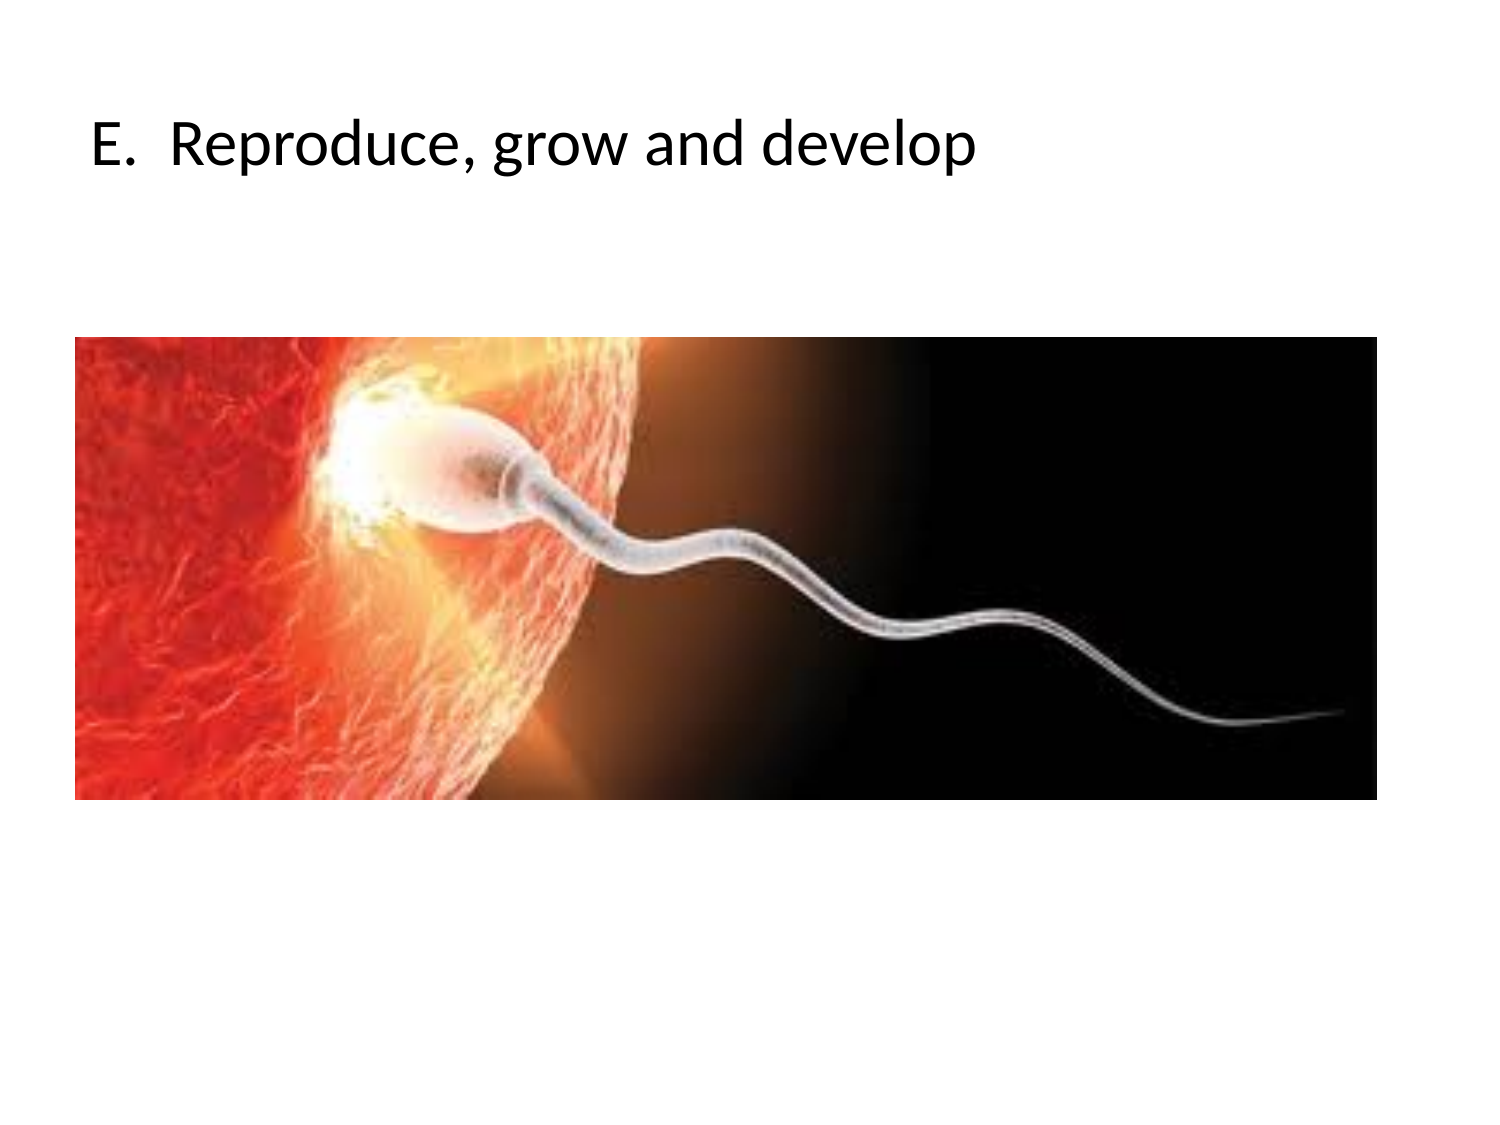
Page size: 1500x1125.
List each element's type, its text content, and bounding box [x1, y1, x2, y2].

picture [74, 337, 1377, 801]
title E. Reproduce, grow and develop [75, 45, 1425, 233]
